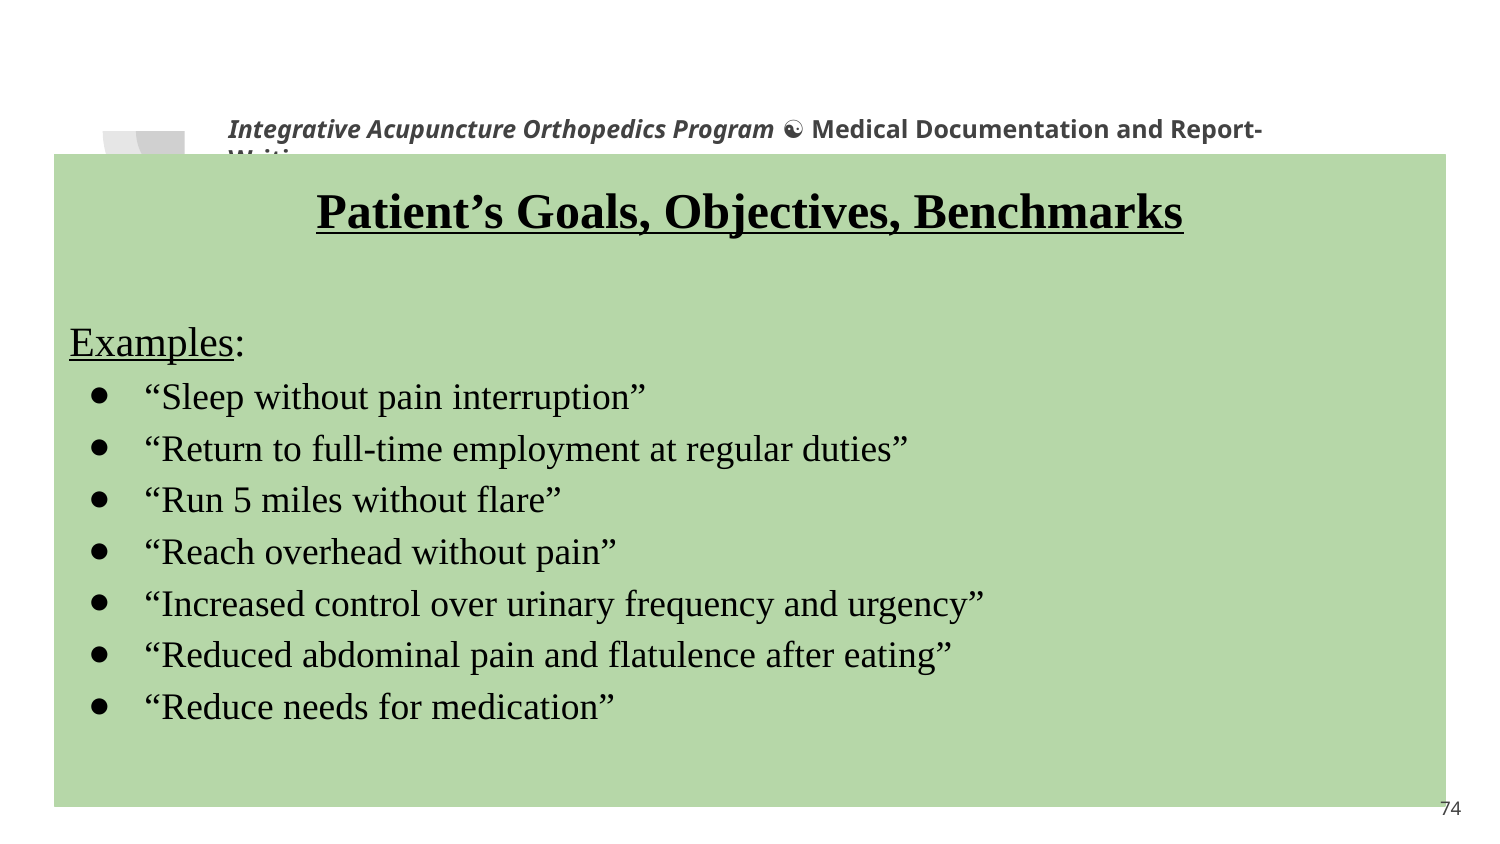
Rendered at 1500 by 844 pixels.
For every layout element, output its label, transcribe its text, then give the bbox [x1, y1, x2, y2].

text_box 1 [1386, 776, 1477, 842]
text_box Patient’s Goals, Objectives, Benchmarks Examples: “Sleep without pain interruption” “Return to full-time employment at regular duties” “Run 5 miles without flare” “Reach overhead without pain” “Increased control over urinary frequency and urgency” “Reduced abdominal pain and flatulence after eating” “Reduce needs for medication” [54, 154, 1446, 806]
text_box Integrative Acupuncture Orthopedics Program ☯ Medical Documentation and Report-Writing [213, 98, 1368, 154]
